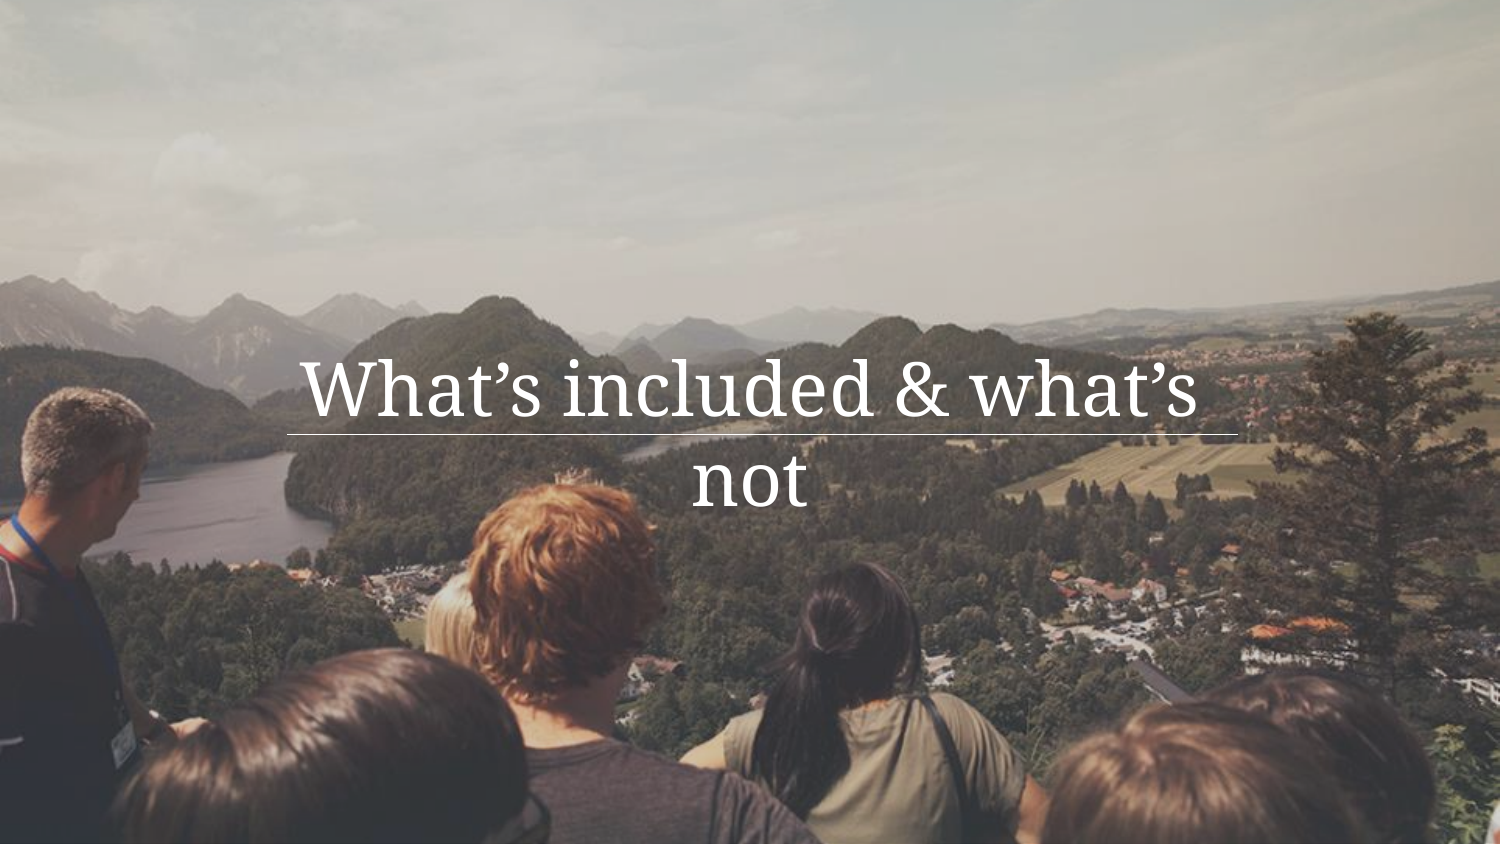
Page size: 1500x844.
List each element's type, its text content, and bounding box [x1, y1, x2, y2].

text_box What’s included & what’s not [237, 334, 1263, 556]
text_box [0, 0, 1500, 844]
